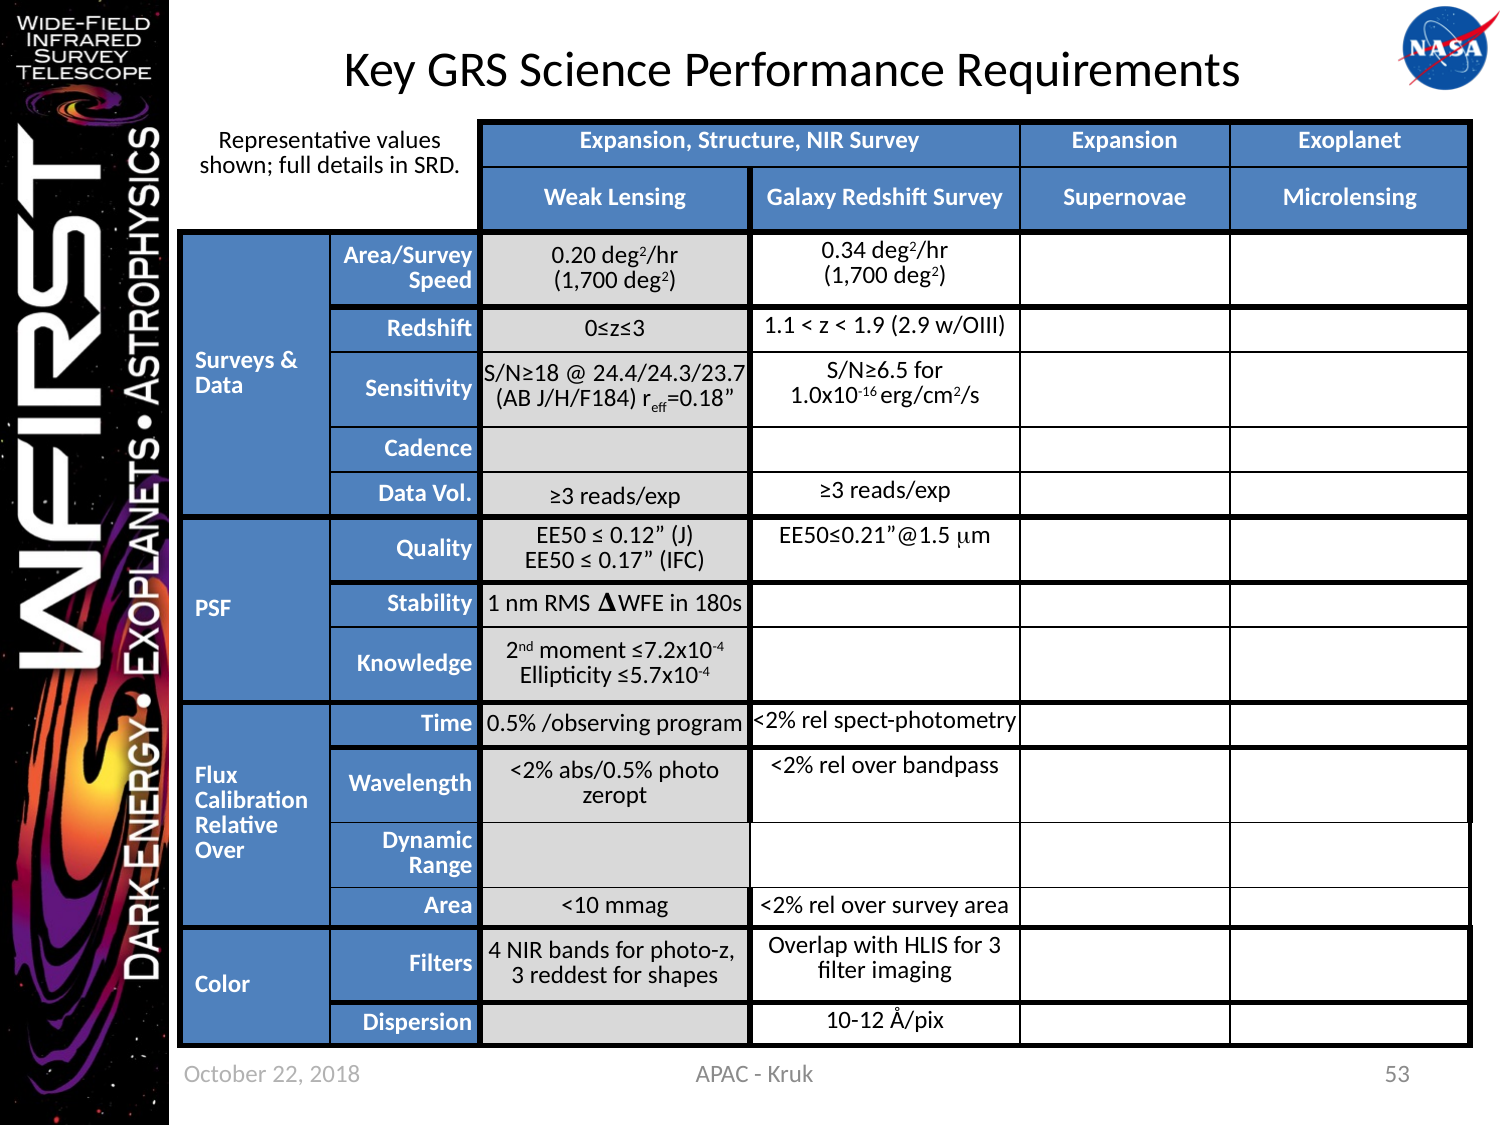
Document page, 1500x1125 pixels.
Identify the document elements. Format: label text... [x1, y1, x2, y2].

table_cell [753, 628, 1019, 700]
table_cell [1021, 428, 1229, 471]
slide_number 53 [1354, 1042, 1425, 1103]
table_cell Wavelength [331, 750, 477, 822]
table_cell 1.1 < z < 1.9 (2.9 w/OIII) [753, 310, 1019, 351]
table_cell [483, 428, 747, 471]
table_cell <2% rel over survey area [753, 888, 1019, 925]
table_cell [1021, 823, 1229, 887]
table_cell Dynamic Range [331, 823, 477, 887]
table_cell <10 mmag [483, 888, 747, 925]
table_cell Dispersion [331, 1005, 477, 1042]
table_cell [1021, 750, 1229, 822]
table_cell Surveys & Data [183, 235, 329, 514]
table_cell Supernovae [1021, 168, 1229, 229]
table_cell 4 NIR bands for photo-z, 3 reddest for shapes [483, 930, 747, 1000]
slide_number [168, 1042, 519, 1103]
table_cell 2nd moment ≤7.2x10-4 Ellipticity ≤5.7x10-4 [483, 628, 747, 700]
table_cell 0≤z≤3 [483, 310, 747, 351]
table_cell [1231, 235, 1467, 304]
table_cell [1231, 705, 1467, 745]
table_cell Area [331, 888, 477, 925]
table_cell [1231, 888, 1468, 925]
table_cell [1231, 823, 1468, 887]
table_cell Filters [331, 930, 477, 1000]
table_cell [1021, 705, 1229, 745]
table_cell [1231, 930, 1467, 1000]
table_cell [1021, 520, 1229, 580]
table_cell [1021, 235, 1229, 304]
table_cell [1021, 628, 1229, 700]
footer APAC - Kruk [561, 1042, 948, 1103]
table_cell 0.5% /observing program [483, 705, 747, 745]
table_cell [1021, 310, 1229, 351]
table_cell [1231, 750, 1467, 822]
table_cell Knowledge [331, 628, 477, 700]
table_cell [1021, 585, 1229, 626]
table_cell [1231, 520, 1467, 580]
table_cell Quality [331, 520, 477, 580]
title Key GRS Science Performance Requirements [187, 21, 1399, 113]
table_cell Galaxy Redshift Survey [753, 168, 1019, 229]
table_cell [1021, 473, 1229, 514]
table_cell Time [331, 705, 477, 745]
table_cell Cadence [331, 428, 477, 471]
table_cell [483, 1005, 747, 1043]
table_cell Data Vol. [331, 473, 477, 514]
table_header Exoplanet [1231, 125, 1467, 166]
table_cell [1231, 1005, 1467, 1043]
table_cell [1231, 353, 1467, 426]
table_cell [1231, 585, 1467, 626]
table_cell S/N≥18 @ 24.4/24.3/23.7 (AB J/H/F184) reff=0.18” [483, 353, 747, 426]
table_cell 0.20 deg2/hr (1,700 deg2) [483, 235, 747, 304]
table_cell Flux Calibration Relative Over [183, 705, 329, 925]
table_cell Stability [331, 585, 477, 626]
table_cell [751, 823, 1019, 887]
table_cell <2% rel spect-photometry [753, 705, 1019, 745]
picture [1395, 3, 1500, 94]
table_header Representative values shown; full details in SRD. [180, 122, 477, 229]
table_cell 1 nm RMS 𝚫WFE in 180s [483, 585, 747, 626]
table_cell Sensitivity [331, 353, 477, 426]
table_cell <2% abs/0.5% photo zeropt [483, 750, 747, 822]
table_header Expansion [1021, 125, 1229, 166]
table_header Expansion, Structure, NIR Survey [483, 125, 1019, 166]
table_cell PSF [183, 520, 329, 700]
table_cell EE50 ≤ 0.12” (J) EE50 ≤ 0.17” (IFC) [483, 520, 747, 580]
table_cell [1021, 1005, 1229, 1043]
table_cell ≥3 reads/exp [753, 473, 1019, 514]
table_cell S/N≥6.5 for 1.0x10-16 erg/cm2/s [753, 353, 1019, 426]
table_cell [1021, 353, 1229, 426]
table_cell [1021, 930, 1229, 1000]
table_cell [1231, 310, 1467, 351]
table_cell 0.34 deg2/hr (1,700 deg2) [753, 235, 1019, 304]
table_cell ≥3 reads/exp [483, 473, 747, 514]
table_cell [753, 585, 1019, 626]
table_cell [1231, 628, 1467, 700]
table_cell [483, 823, 749, 887]
table_cell [1231, 473, 1467, 514]
table_cell Microlensing [1231, 168, 1467, 229]
table_cell Area/Survey Speed [331, 235, 477, 304]
table_cell Weak Lensing [483, 168, 747, 229]
table_cell [1231, 428, 1467, 471]
table_cell [753, 428, 1019, 471]
table_cell Color [183, 930, 329, 1042]
table_cell Redshift [331, 310, 477, 351]
table_cell [1021, 888, 1229, 925]
table_cell EE50≤0.21”@1.5 mm [753, 520, 1019, 580]
table_cell 10-12 Å/pix [753, 1005, 1019, 1043]
picture [0, 0, 169, 1125]
table_cell <2% rel over bandpass [753, 750, 1019, 822]
table_cell Overlap with HLIS for 3 filter imaging [753, 930, 1019, 1000]
